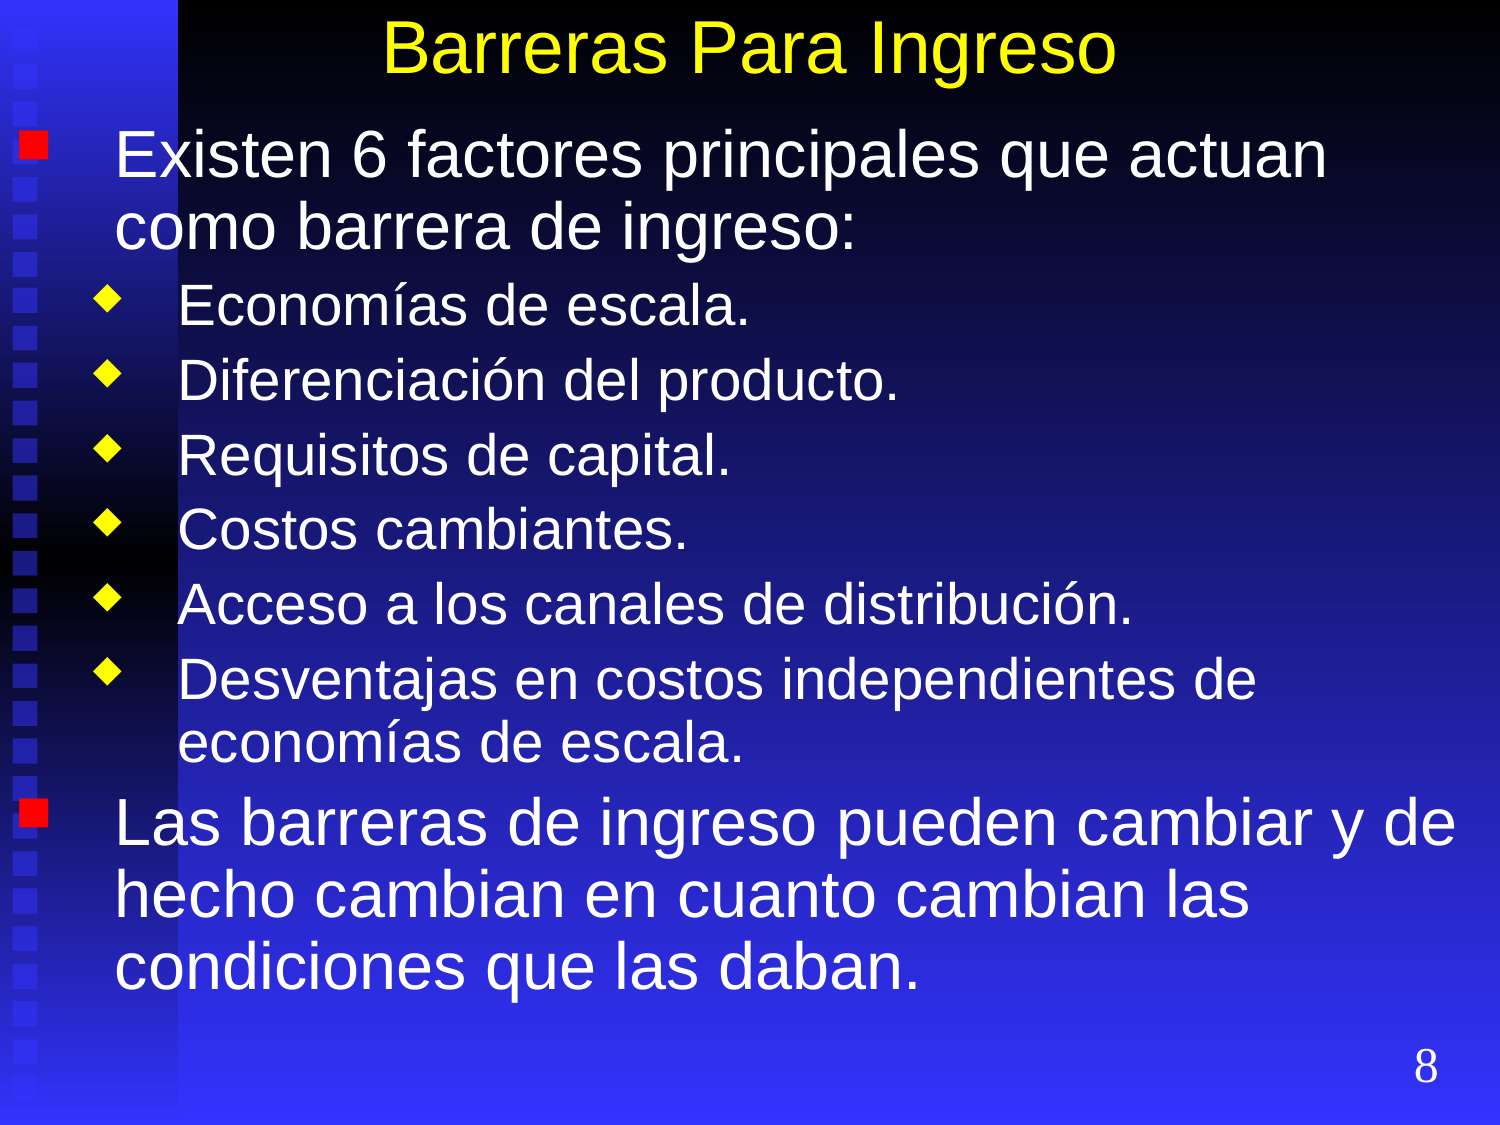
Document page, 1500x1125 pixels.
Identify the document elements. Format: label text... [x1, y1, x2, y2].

text_box 8 [1399, 1024, 1454, 1100]
list Existen 6 factores principales que actuan como barrera de ingreso: Economías de escala. Diferenciación del producto. Requisitos de capital. Costos cambiantes. Acceso a los canales de distribución. Desventajas en costos independientes de economías de escala. Las barreras de ingreso pueden cambiar y de hecho cambian en cuanto cambian las condiciones que las daban. [0, 112, 1500, 1088]
title Barreras Para Ingreso [0, 0, 1500, 112]
